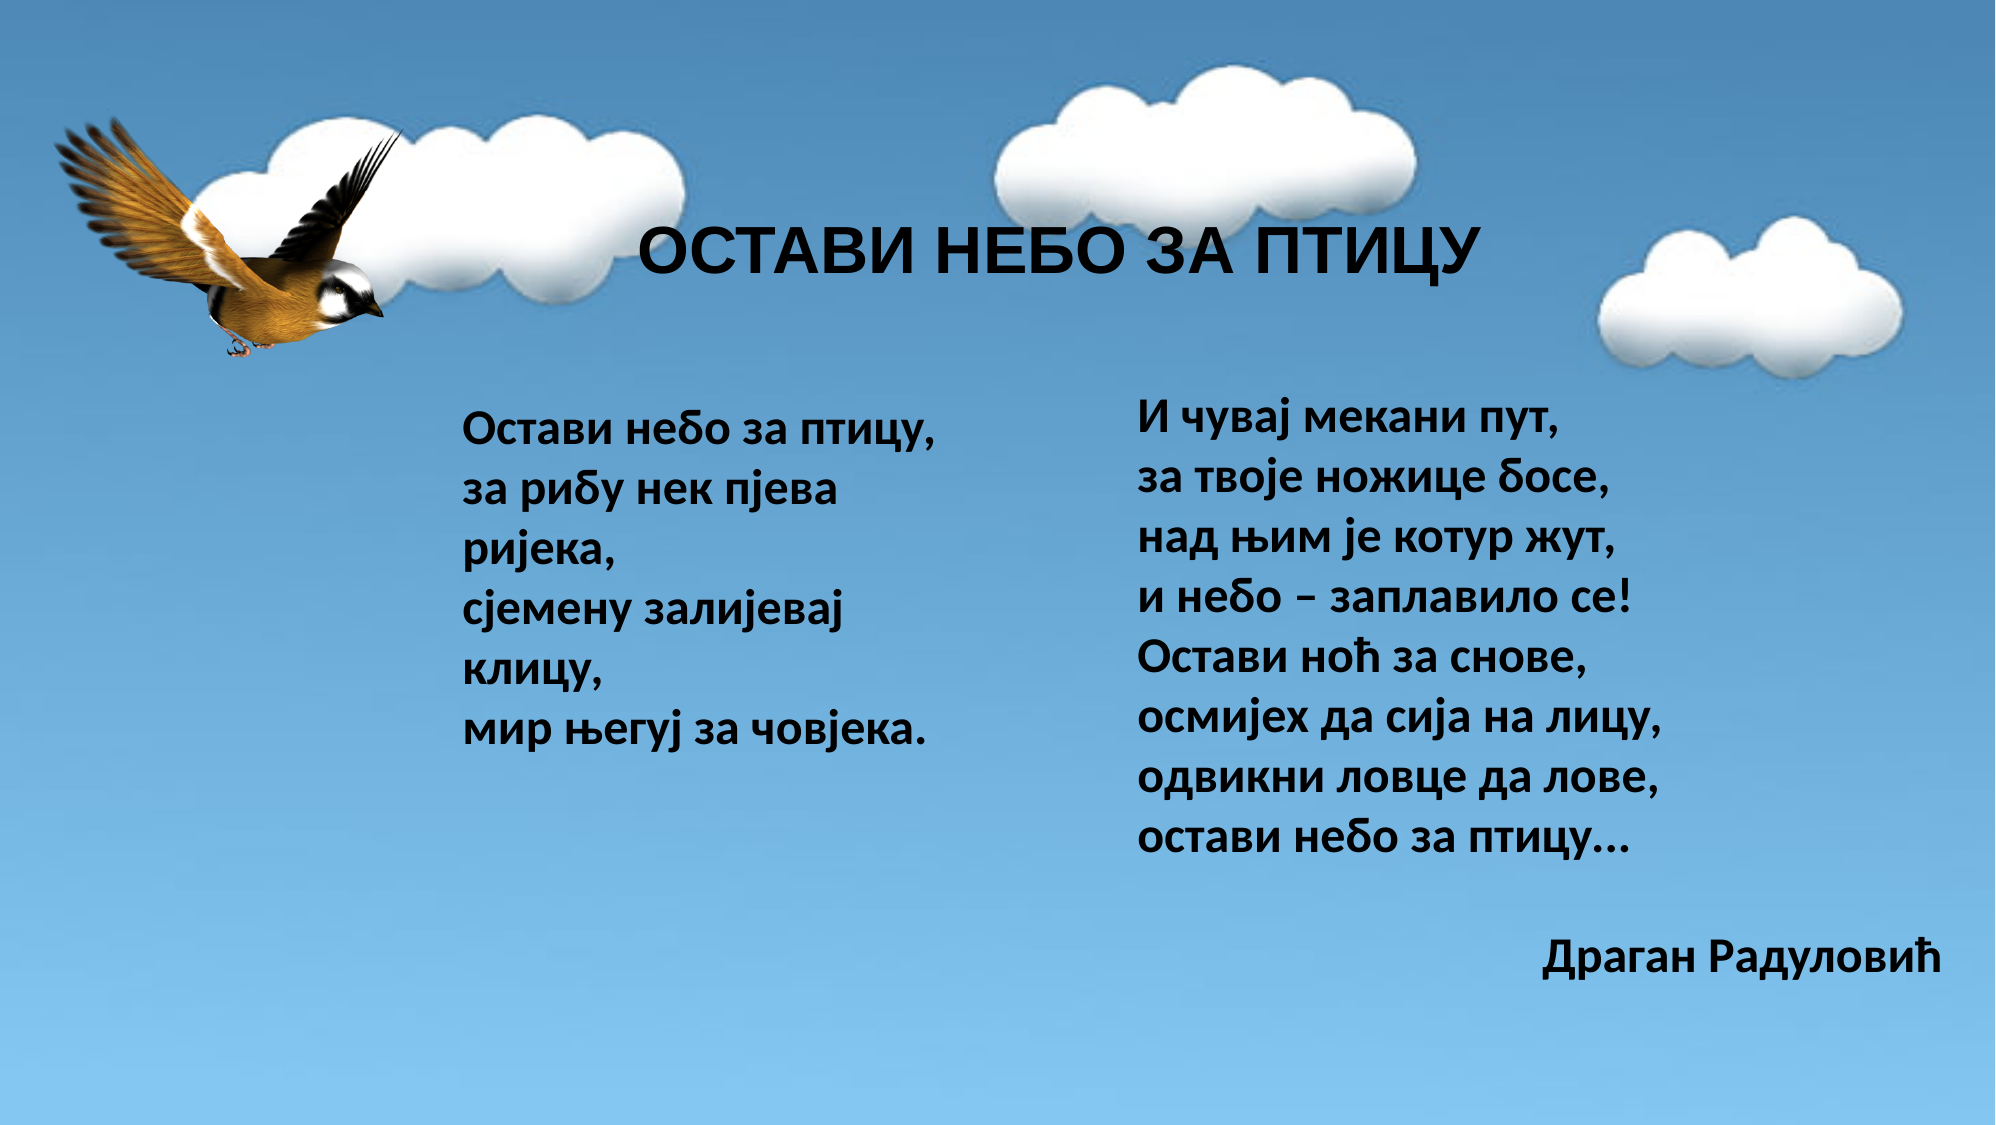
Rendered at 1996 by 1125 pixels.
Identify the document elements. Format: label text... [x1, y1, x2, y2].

text_box ОСТАВИ НЕБО ЗА ПТИЦУ [622, 199, 1635, 295]
text_box Остави небо за птицу, за рибу нек пјева ријека, сјемену залијевај клицу, мир његуј за човјека. [447, 387, 973, 823]
picture [0, 0, 1996, 1125]
text_box И чувај мекани пут, за твоје ножице босе, над њим је котур жут, и небо – заплавило се! Остави ноћ за снове, осмијех да сија на лицу, одвикни ловце да лове, остави небо за птицу... Драган Радуловић [1122, 374, 1960, 990]
